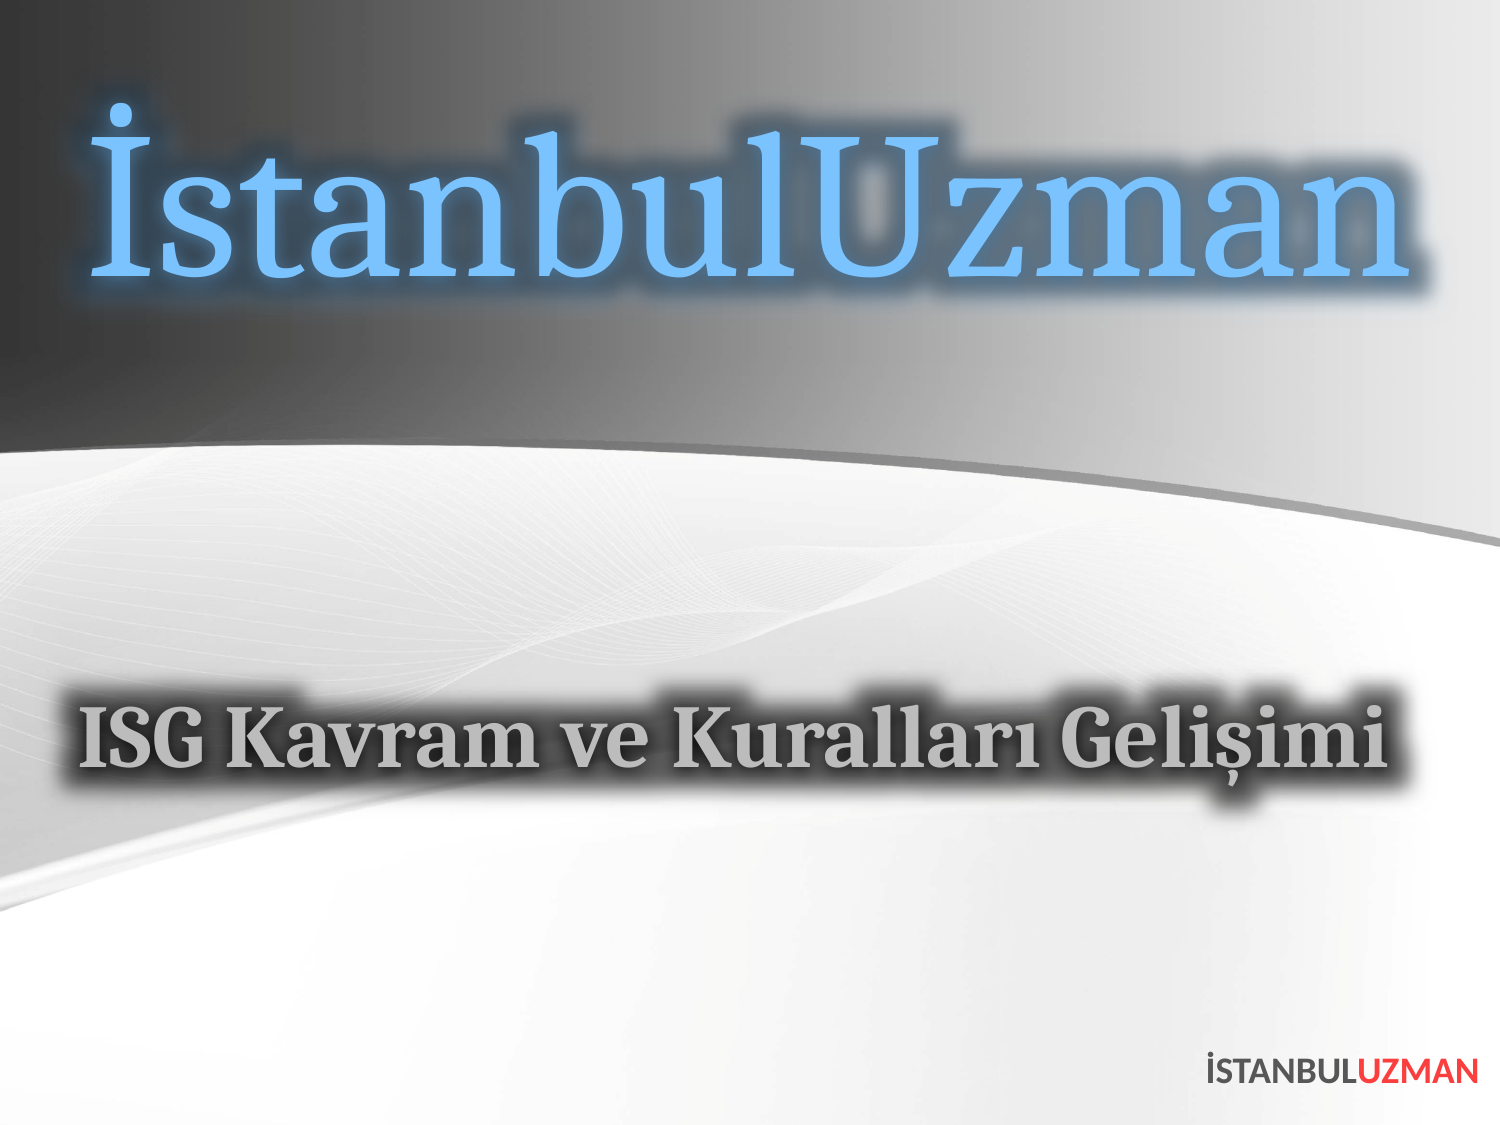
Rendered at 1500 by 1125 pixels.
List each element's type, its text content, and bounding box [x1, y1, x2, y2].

text_box ISG Kavram ve Kuralları Gelişimi [0, 670, 1468, 793]
text_box İstanbulUzman [64, 96, 1440, 294]
text_box İSTANBULUZMAN [1133, 1046, 1480, 1125]
picture [0, 0, 1500, 1125]
